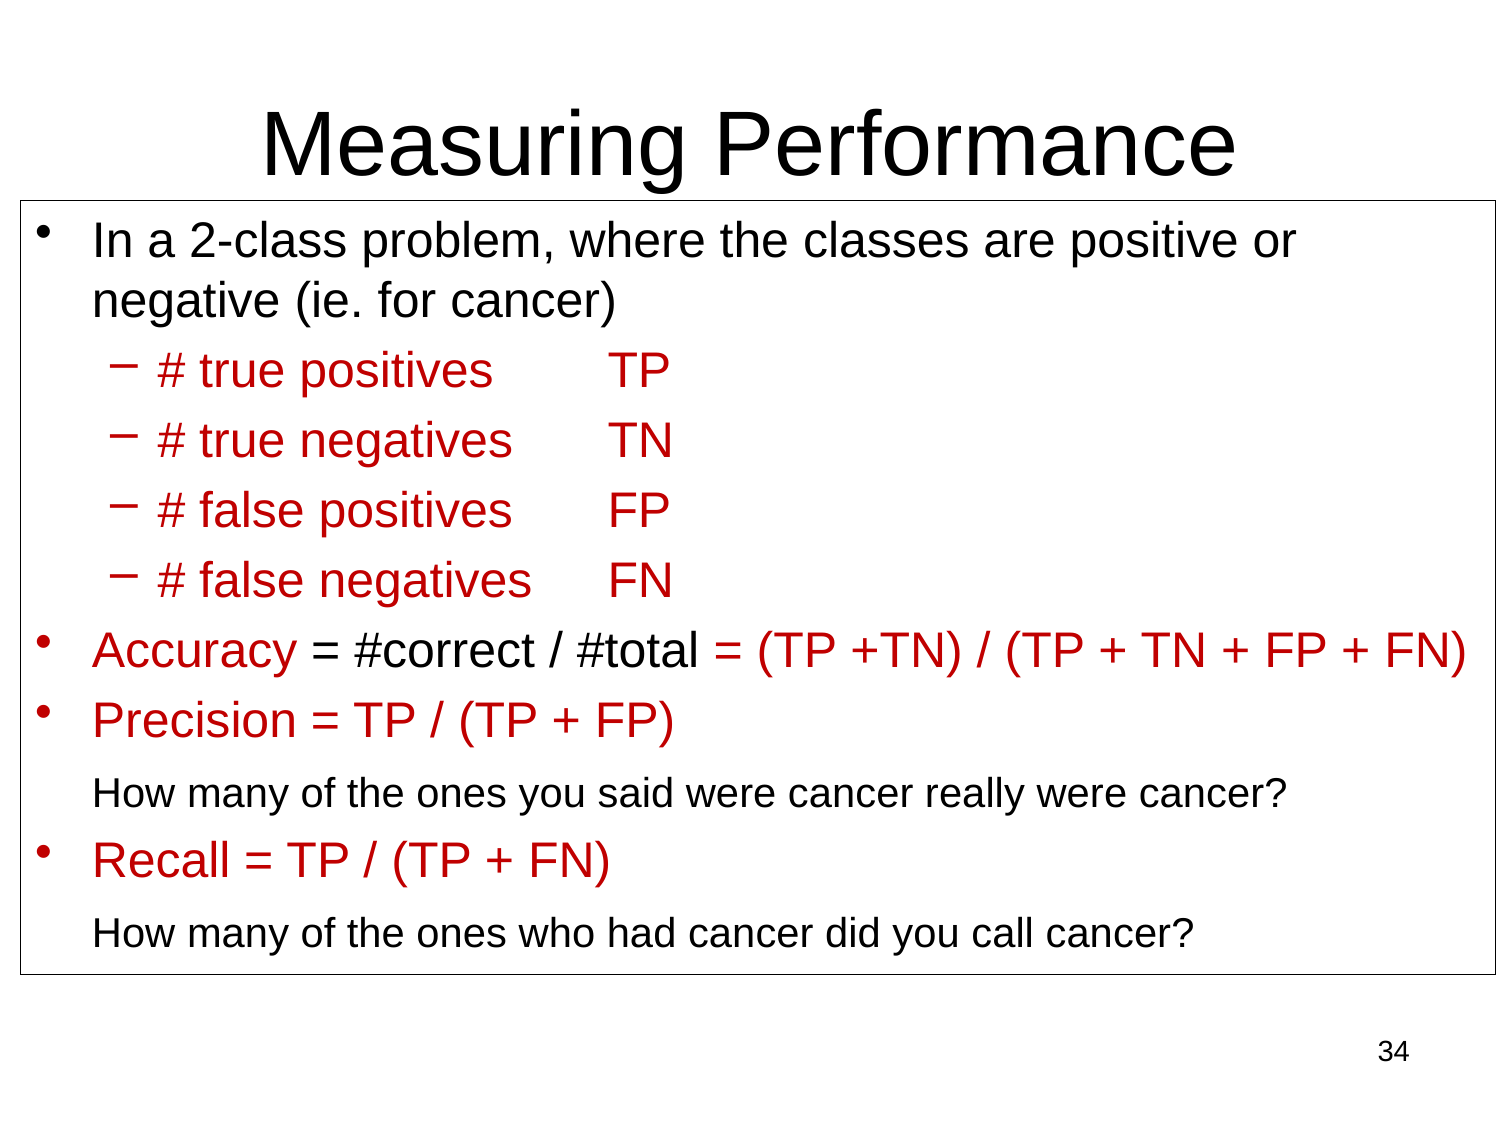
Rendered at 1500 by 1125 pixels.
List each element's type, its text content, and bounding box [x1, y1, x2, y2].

list In a 2-class problem, where the classes are positive or negative (ie. for cancer) # true positives TP # true negatives TN # false positives FP # false negatives FN Accuracy = #correct / #total = (TP +TN) / (TP + TN + FP + FN) Precision = TP / (TP + FP) How many of the ones you said were cancer really were cancer? Recall = TP / (TP + FN) How many of the ones who had cancer did you call cancer? [20, 200, 1496, 975]
title Measuring Performance [75, 45, 1425, 200]
slide_number 34 [1074, 1024, 1426, 1103]
